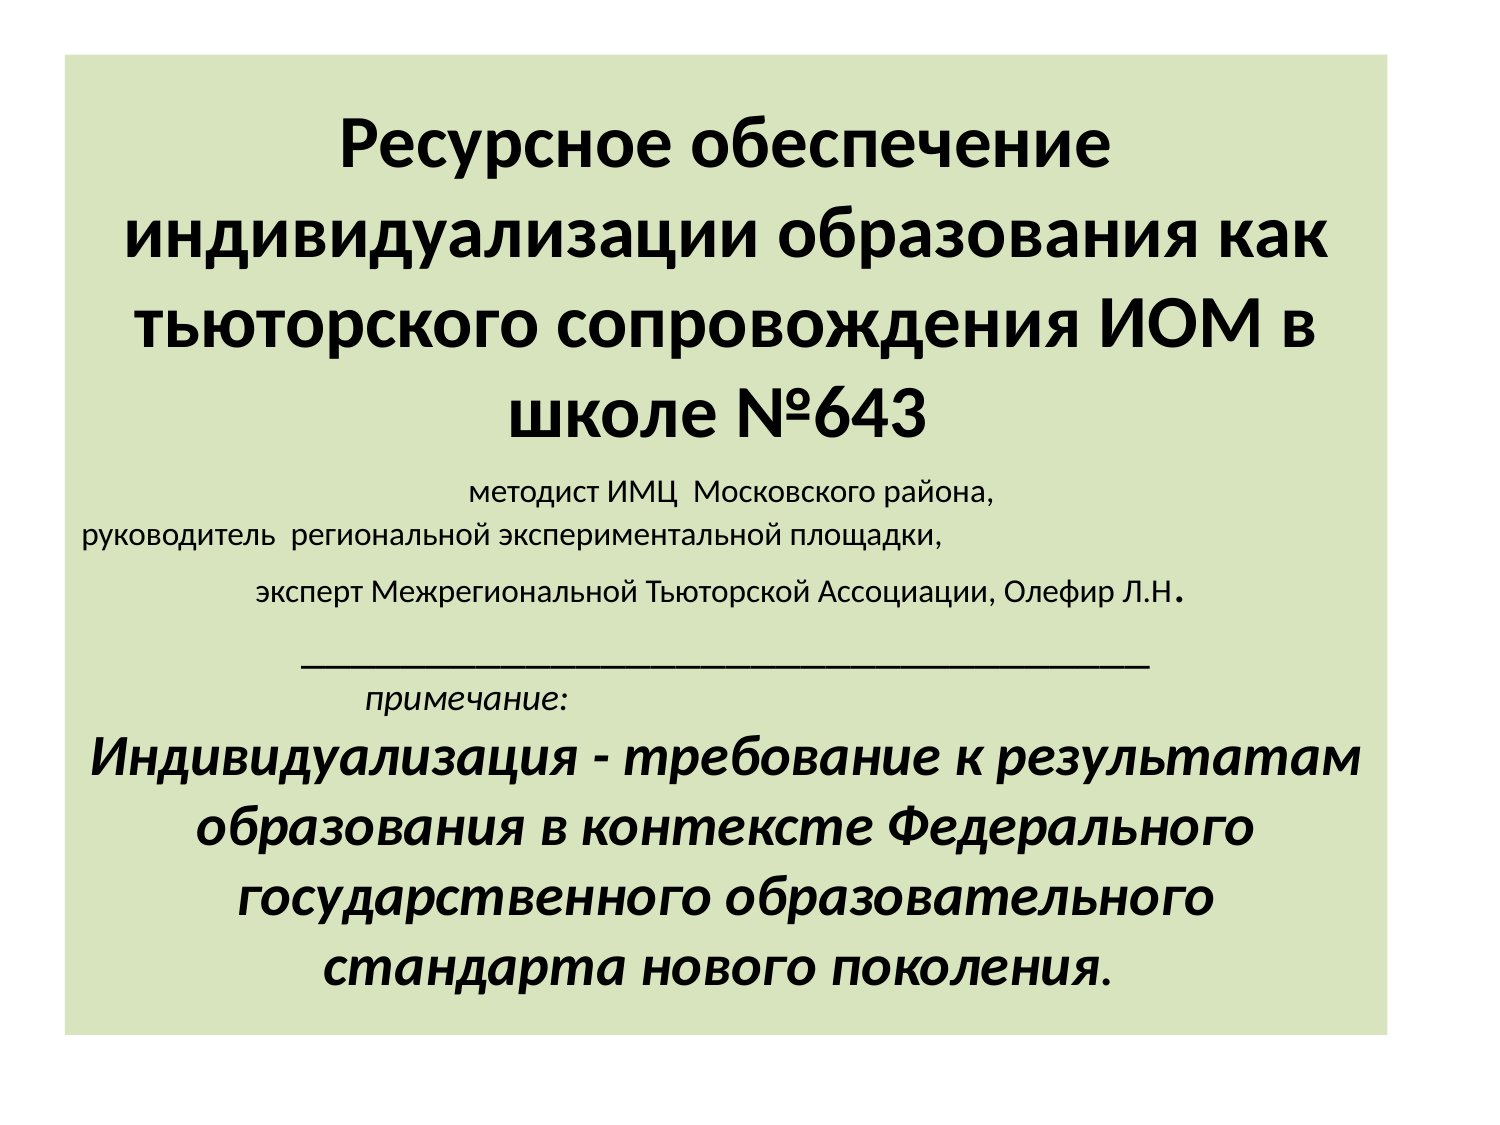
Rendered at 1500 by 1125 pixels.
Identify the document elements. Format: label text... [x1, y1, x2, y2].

title Ресурсное обеспечение индивидуализации образования как тьюторского сопровождения ИОМ в школе №643 методист ИМЦ Московского района, руководитель региональной экспериментальной площадки, эксперт Межрегиональной Тьюторской Ассоциации, Олефир Л.Н. __________________________________ примечание: Индивидуализация - требование к результатам образования в контексте Федерального государственного образовательного стандарта нового поколения. [64, 54, 1388, 1035]
